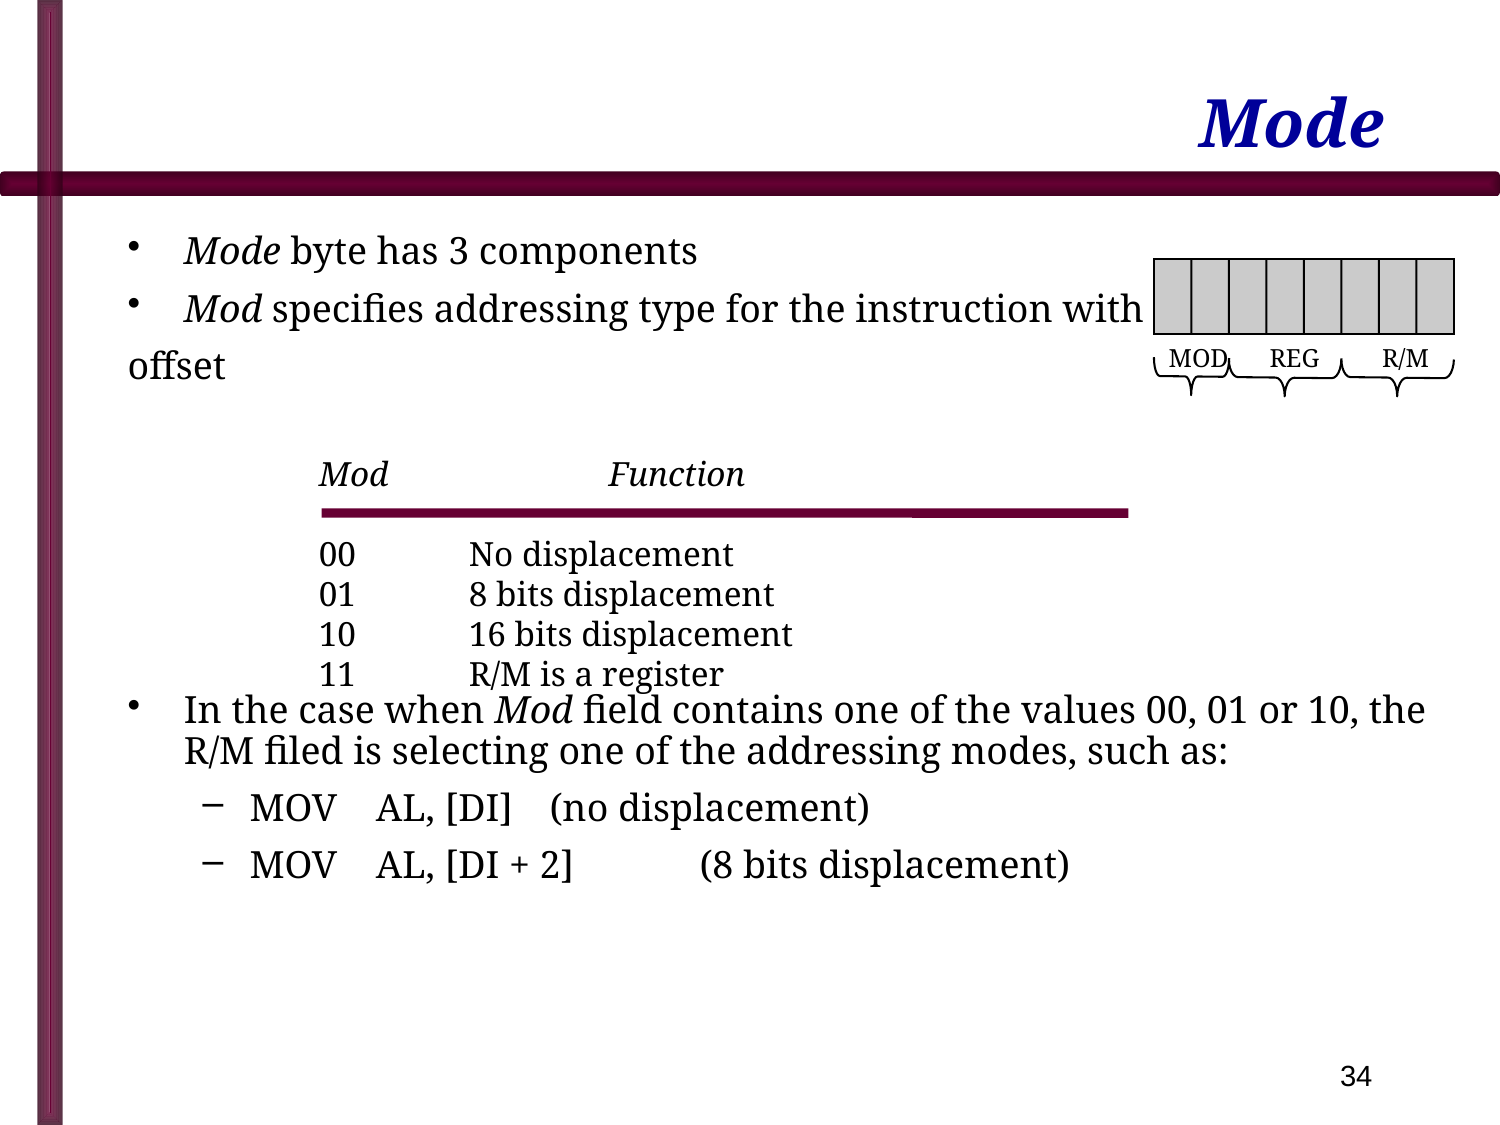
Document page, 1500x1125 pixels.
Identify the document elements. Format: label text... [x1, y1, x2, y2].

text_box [303, 445, 1180, 702]
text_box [1153, 258, 1455, 397]
slide_number 34 [1074, 1037, 1388, 1113]
list Mode byte has 3 components Mod specifies addressing type for the instruction with or without offset In the case when Mod field contains one of the values 00, 01 or 10, the R/M filed is selecting one of the addressing modes, such as: MOV AL, [DI] (no displacement) MOV AL, [DI + 2] (8 bits displacement) [112, 224, 1477, 1000]
title Mode [125, 24, 1400, 169]
